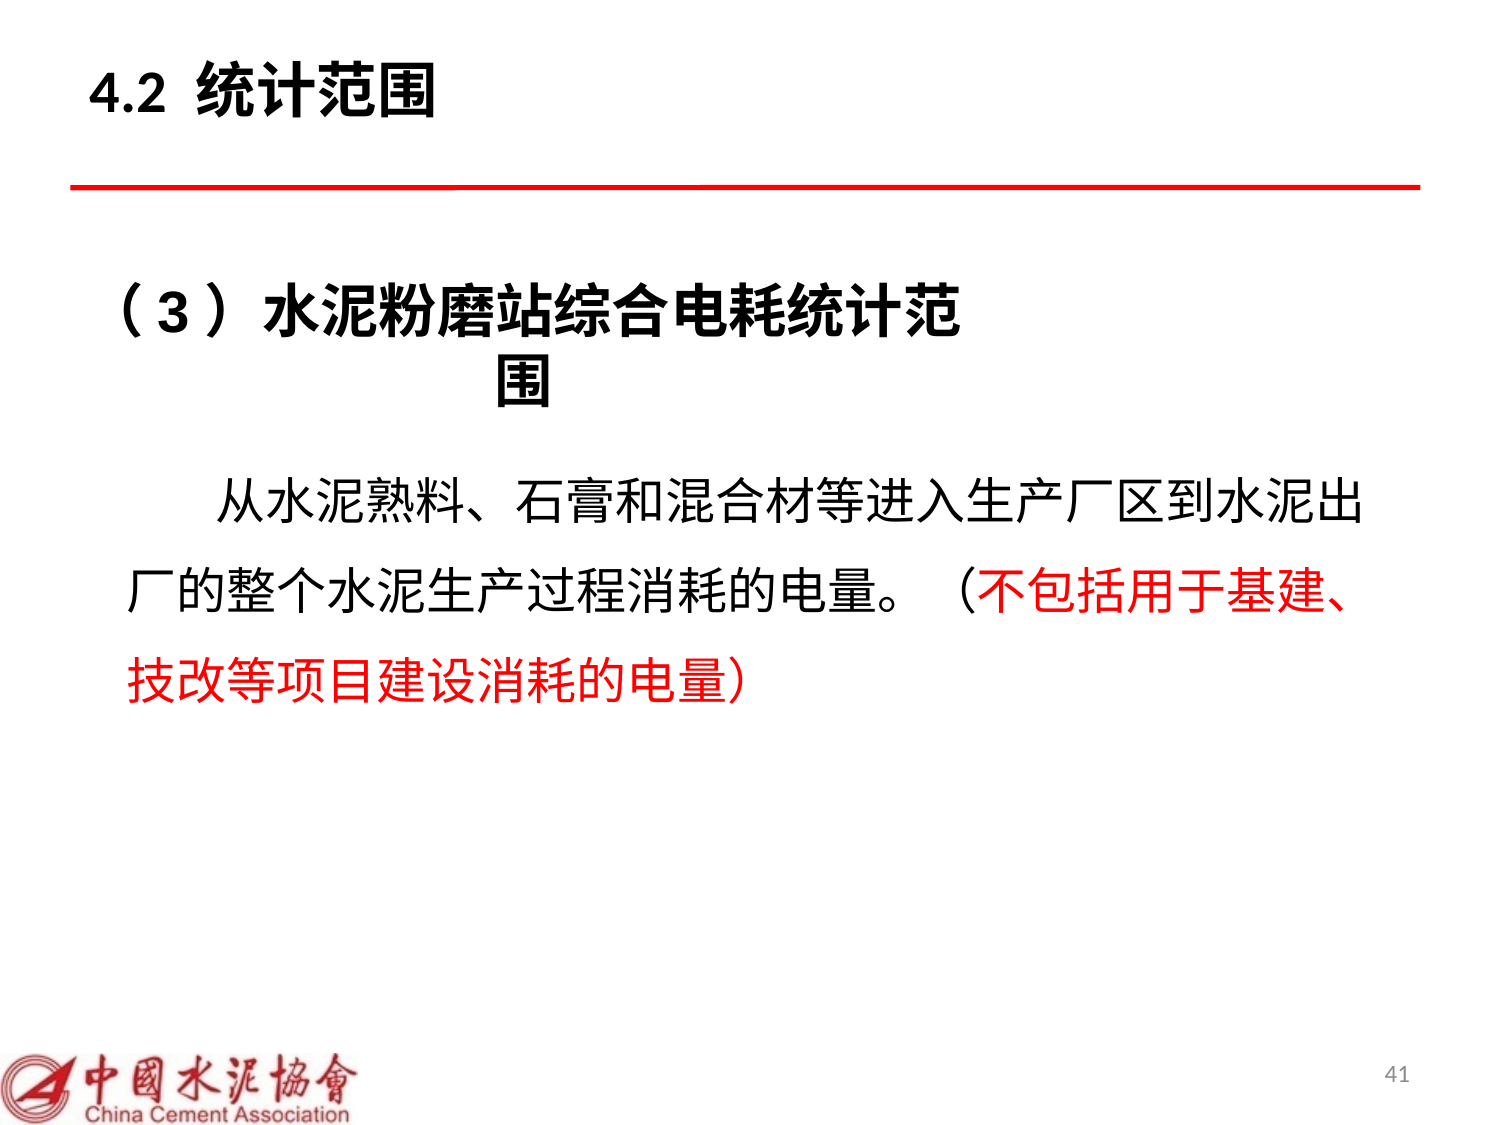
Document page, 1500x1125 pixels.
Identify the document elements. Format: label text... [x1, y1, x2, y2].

text_box （3）水泥粉磨站综合电耗统计范围 [48, 267, 998, 422]
slide_number 41 [1074, 1042, 1425, 1103]
text_box 4.2 统计范围 [74, 45, 1425, 233]
picture [0, 1052, 359, 1125]
text_box 从水泥熟料、石膏和混合材等进入生产厂区到水泥出厂的整个水泥生产过程消耗的电量。（不包括用于基建、技改等项目建设消耗的电量） [112, 432, 1395, 778]
